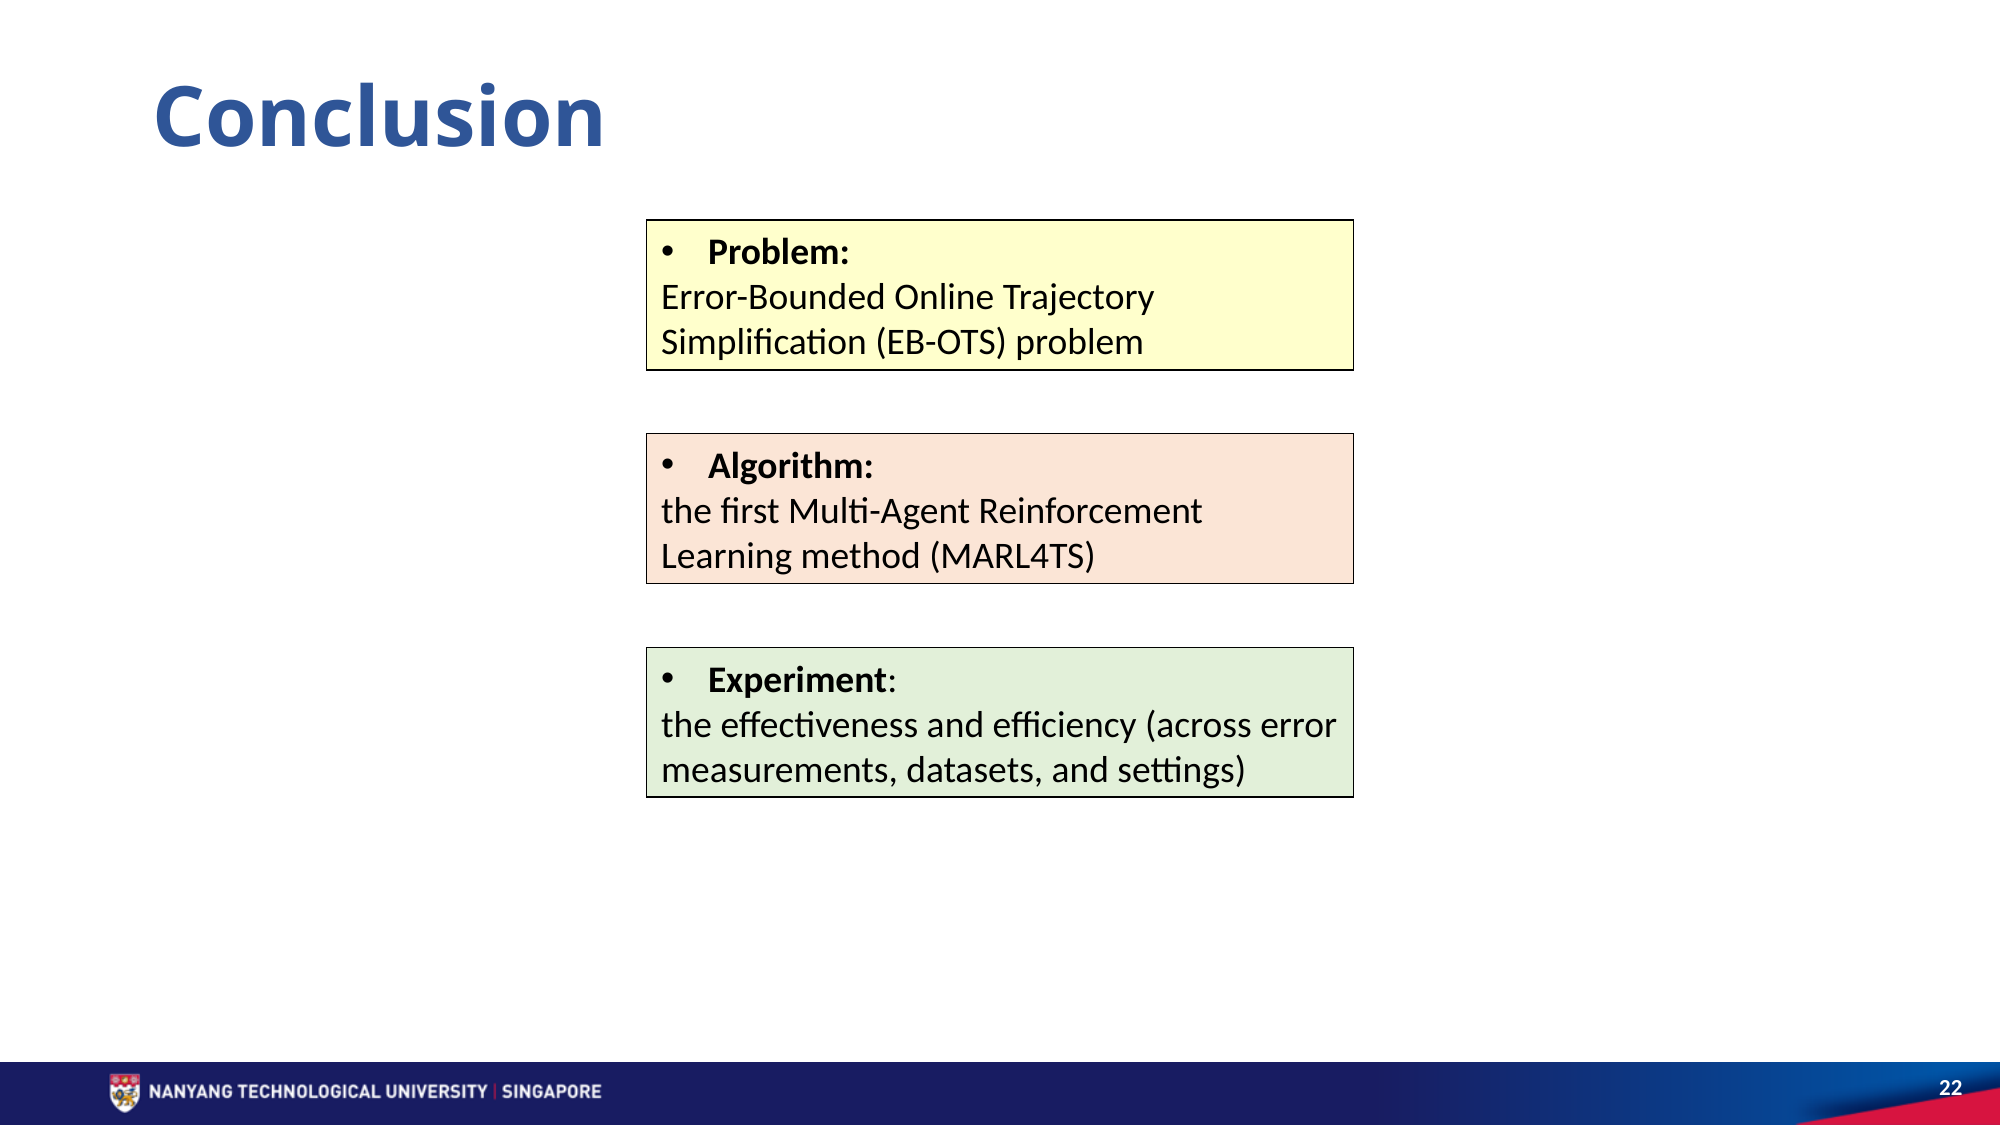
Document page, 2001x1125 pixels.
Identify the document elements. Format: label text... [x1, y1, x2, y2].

slide_number 22 [1924, 1065, 2000, 1120]
text_box Problem: Error-Bounded Online Trajectory Simplification (EB-OTS) problem [646, 220, 1354, 370]
text_box Algorithm: the first Multi-Agent Reinforcement Learning method (MARL4TS) [646, 433, 1354, 584]
title Conclusion [137, 59, 1863, 180]
picture [0, 1062, 2000, 1125]
text_box Experiment: the effectiveness and efficiency (across error measurements, datasets, and settings) [646, 647, 1354, 798]
